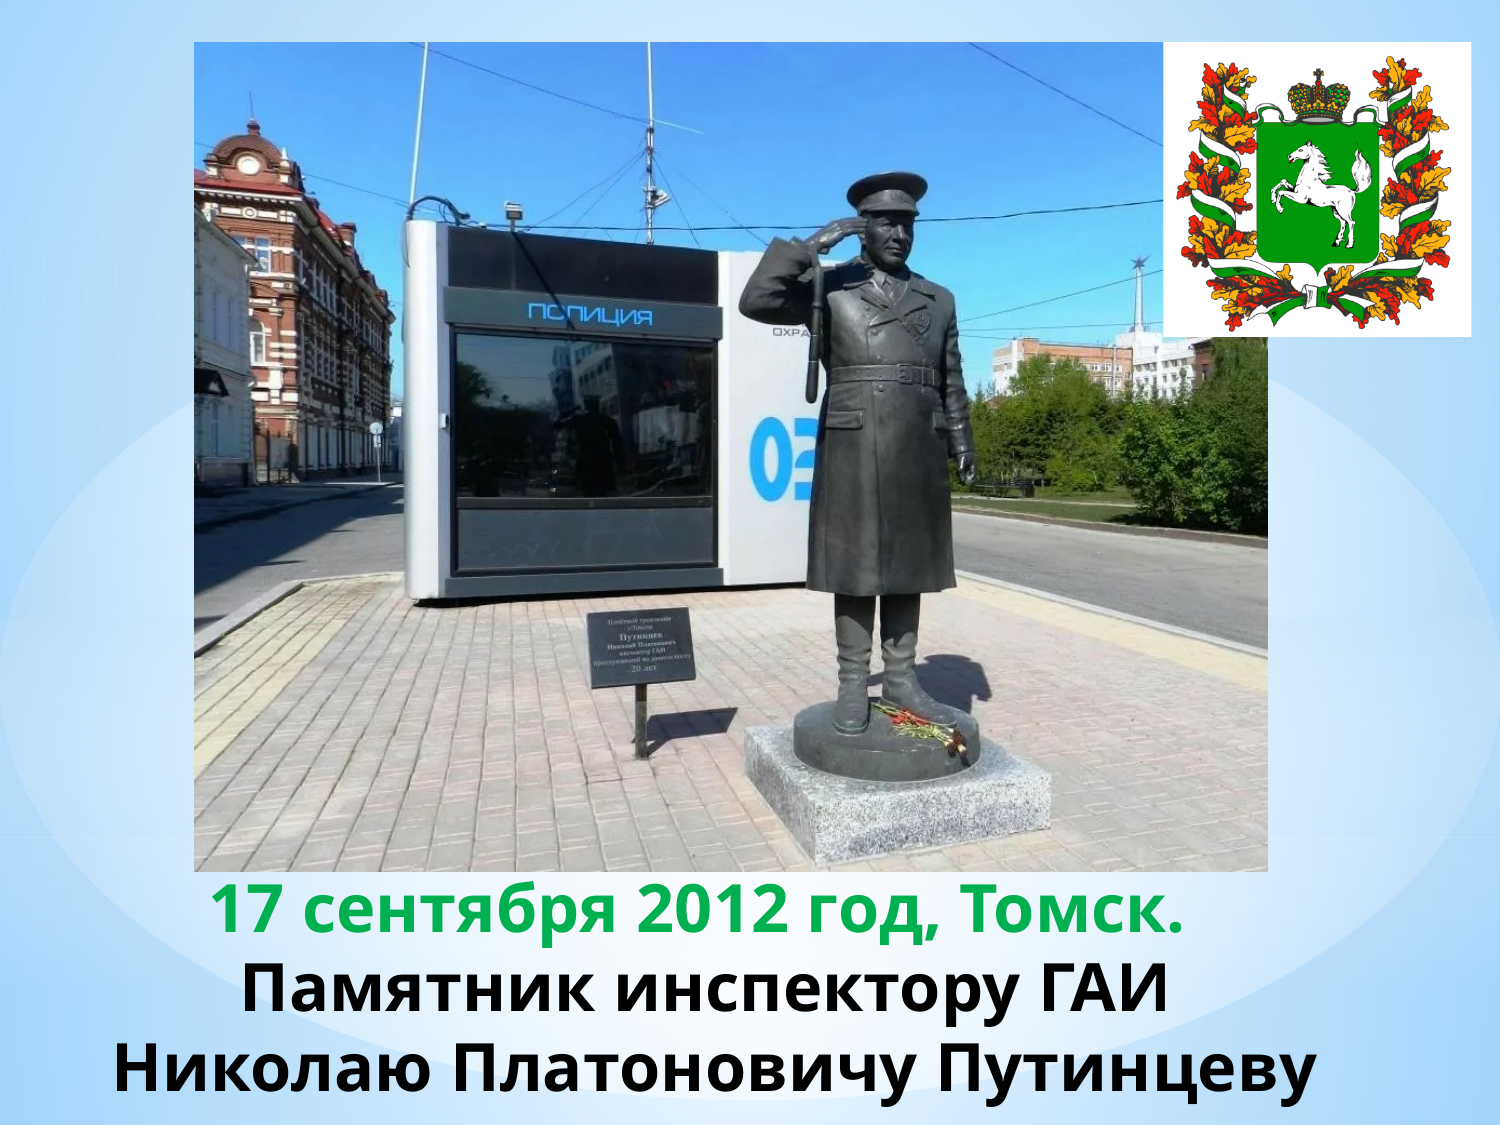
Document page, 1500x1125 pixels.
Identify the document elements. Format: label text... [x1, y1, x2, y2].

title 17 сентября 2012 год, Томск. Памятник инспектору ГАИ Николаю Платоновичу Путинцеву [29, 857, 1400, 1125]
picture [194, 42, 1472, 872]
